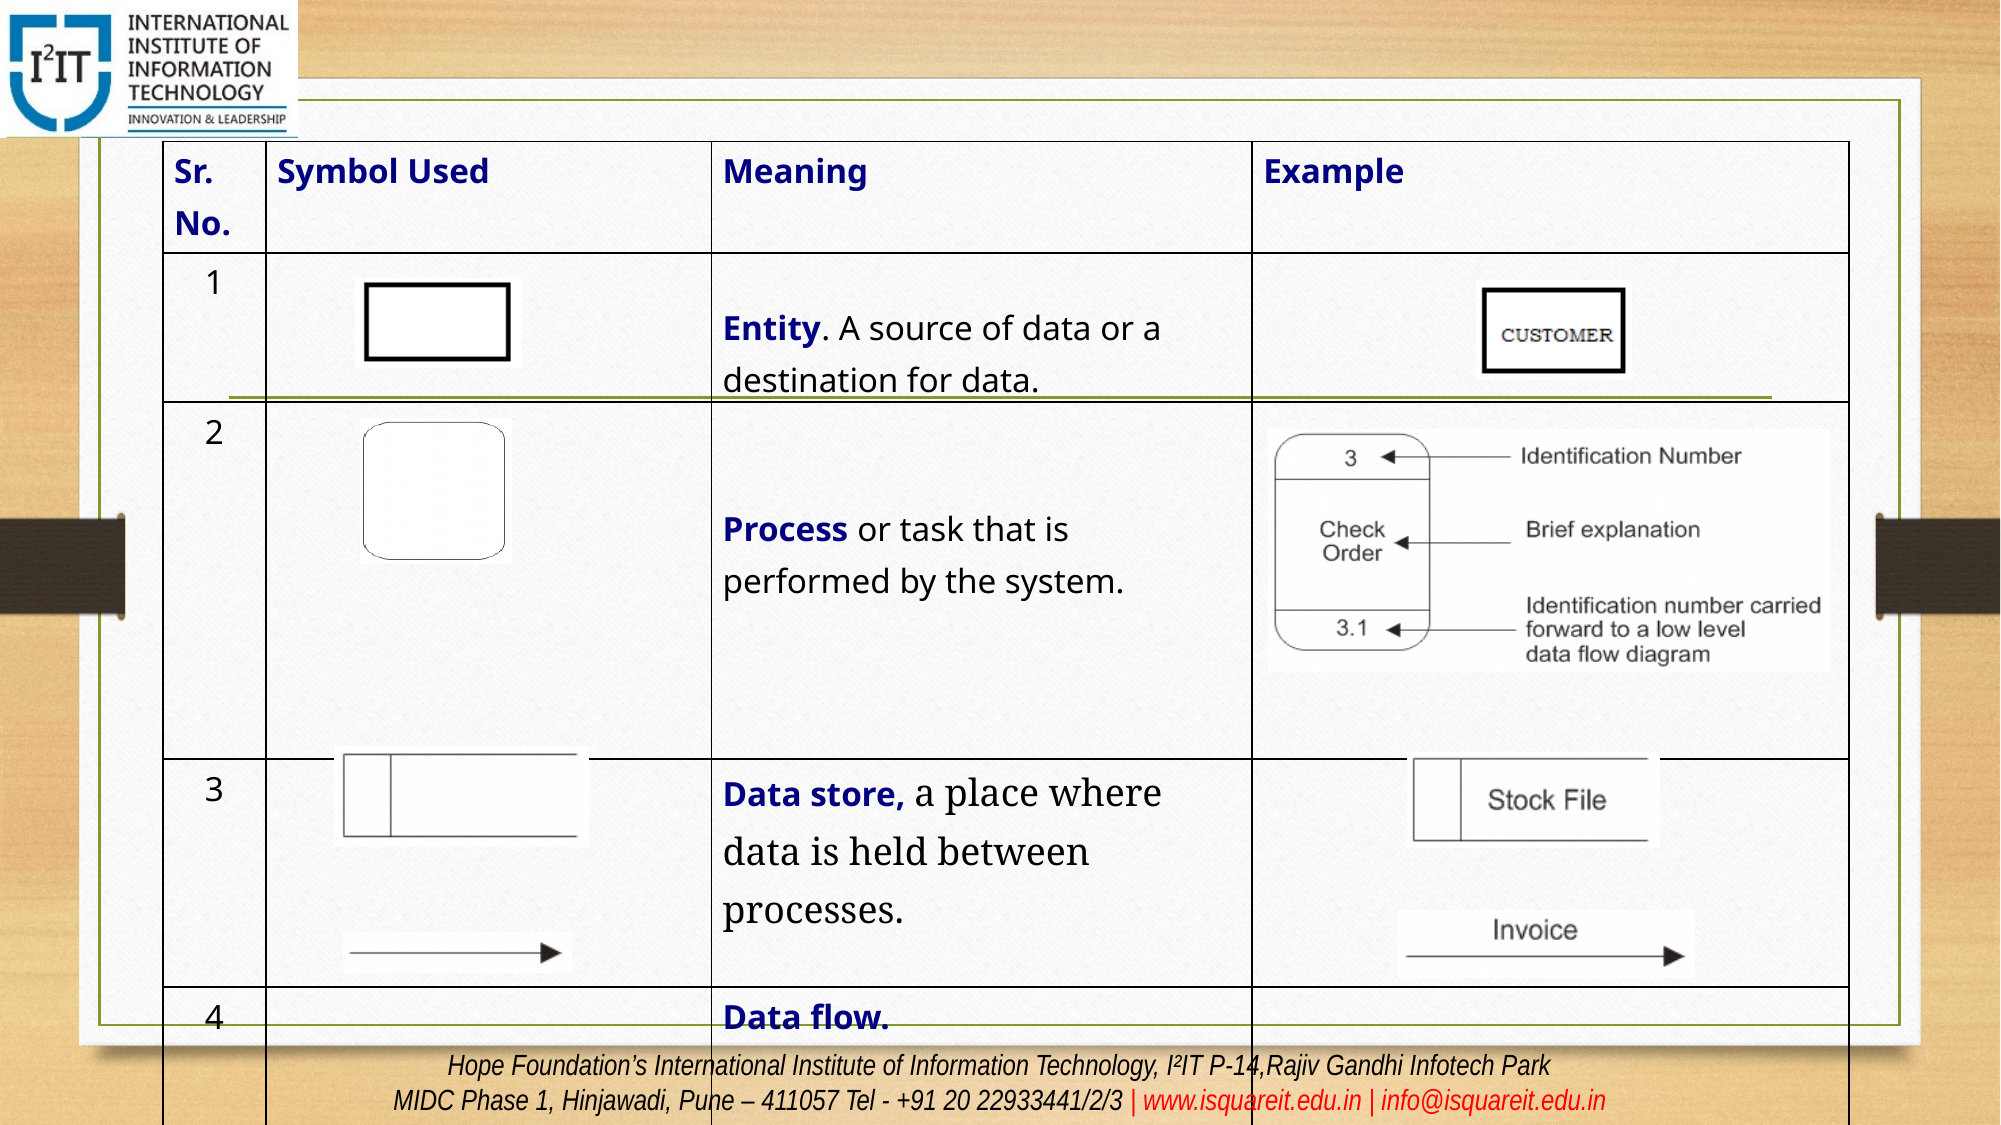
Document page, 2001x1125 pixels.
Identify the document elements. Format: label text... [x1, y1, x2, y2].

table_header Symbol Used [267, 142, 711, 252]
table_cell Process or task that is performed by the system. [712, 403, 1251, 758]
picture [1407, 752, 1660, 849]
table_cell Data store, a place where data is held between processes. [712, 760, 1251, 986]
picture [343, 931, 573, 973]
table_cell 2 [164, 403, 265, 758]
table_header Meaning [712, 142, 1251, 252]
table_cell 1 [164, 254, 265, 401]
table_cell [1253, 403, 1848, 758]
picture [360, 417, 512, 564]
table_cell [267, 760, 711, 986]
table_cell 3 [164, 760, 265, 986]
table_cell 4 [164, 988, 265, 1039]
table_cell [267, 403, 711, 758]
picture [1476, 280, 1632, 380]
table_cell [1253, 760, 1848, 986]
table_cell [267, 988, 711, 1039]
picture [1397, 910, 1696, 978]
table_cell Data flow. [712, 988, 1251, 1039]
table_cell [1253, 988, 1848, 1039]
picture [333, 746, 589, 847]
table_cell Entity. A source of data or a destination for data. [712, 254, 1251, 401]
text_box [355, 278, 522, 368]
picture [0, 0, 2001, 1125]
table_header Example [1253, 142, 1848, 252]
text_box Hope Foundation’s International Institute of Information Technology, I²IT P-14,Rajiv Gandhi Infotech Park MIDC Phase 1, Hinjawadi, Pune – 411057 Tel - +91 20 22933441/2/3 | www.isquareit.edu.in | info@isquareit.edu.in [0, 1039, 2000, 1124]
picture [1267, 429, 1830, 672]
table_header Sr. No. [164, 142, 265, 252]
table_cell [267, 254, 711, 401]
table_cell [1253, 254, 1848, 401]
